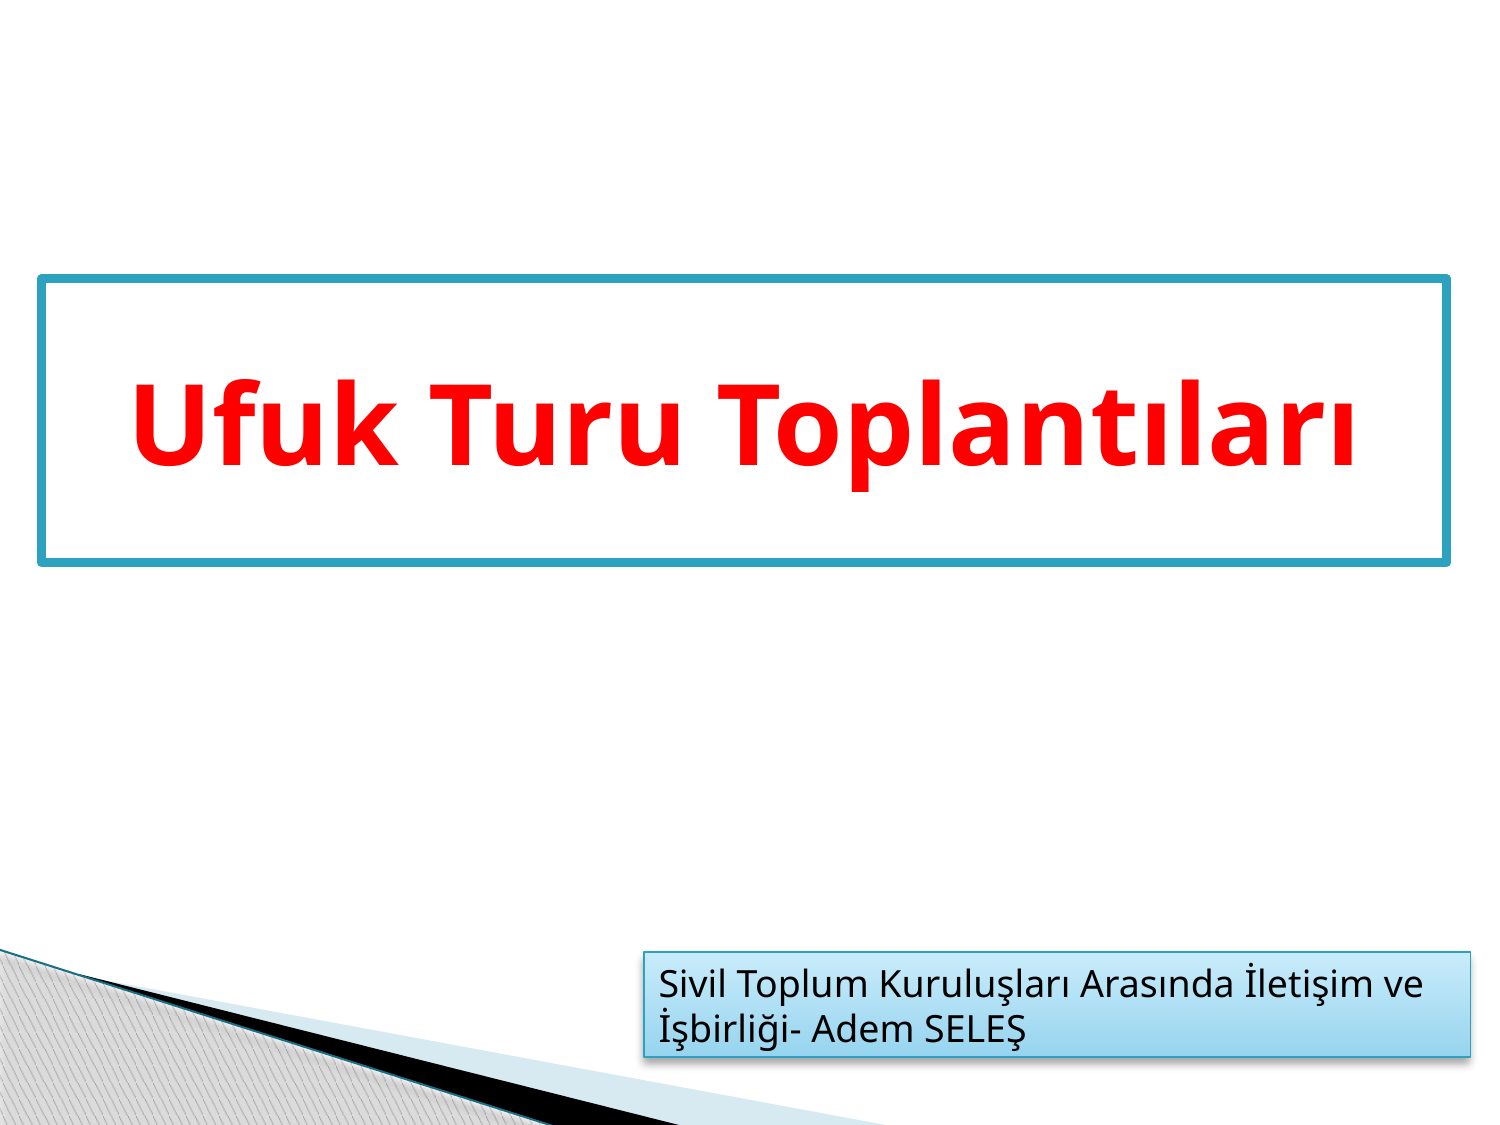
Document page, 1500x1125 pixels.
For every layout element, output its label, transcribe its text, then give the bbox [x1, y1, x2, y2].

text_box Sivil Toplum Kuruluşları Arasında İletişim ve İşbirliği- Adem SELEŞ [643, 951, 1471, 1058]
text_box Ufuk Turu Toplantıları [37, 274, 1451, 567]
